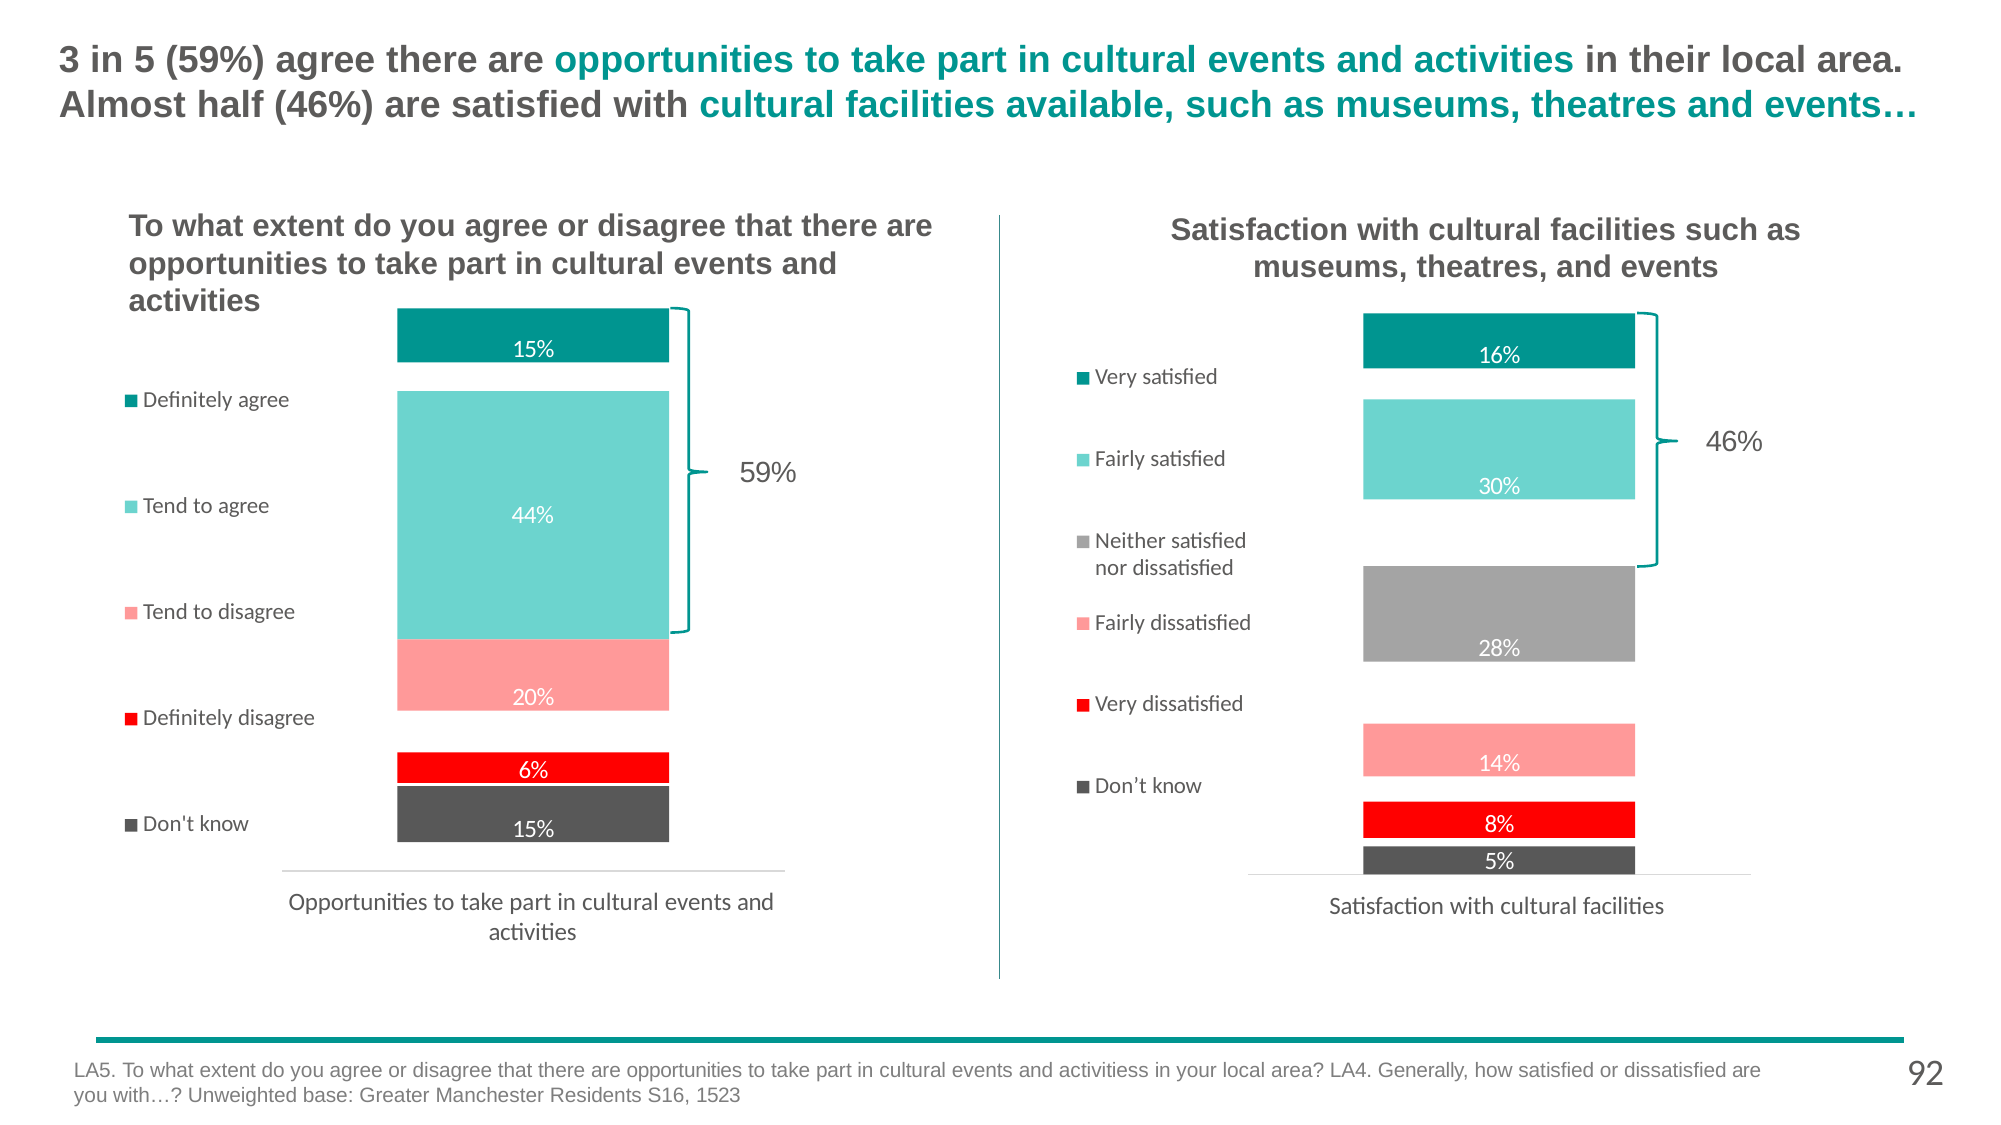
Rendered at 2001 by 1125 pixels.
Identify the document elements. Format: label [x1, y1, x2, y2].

text_box [124, 712, 138, 726]
text_box [1076, 453, 1090, 467]
text_box [1637, 312, 1678, 567]
text_box [1076, 780, 1090, 794]
text_box [286, 883, 781, 946]
text_box [124, 606, 138, 620]
text_box [1363, 723, 1636, 777]
text_box [737, 450, 801, 489]
text_box [1076, 535, 1090, 549]
title [56, 32, 1921, 223]
text_box [1363, 313, 1636, 369]
text_box [1076, 617, 1090, 630]
text_box [1093, 523, 1251, 581]
text_box [1092, 359, 1223, 390]
text_box [1076, 372, 1090, 385]
text_box [71, 1054, 1772, 1107]
text_box [1703, 420, 1767, 458]
text_box [397, 752, 670, 783]
text_box [141, 488, 275, 519]
text_box [1093, 605, 1257, 635]
text_box [140, 382, 293, 412]
text_box [1092, 768, 1206, 799]
text_box [124, 500, 138, 514]
text_box [1904, 1046, 1947, 1094]
text_box [397, 786, 670, 843]
text_box [140, 700, 320, 731]
text_box [1169, 206, 1803, 284]
text_box [140, 594, 301, 625]
text_box [1092, 686, 1249, 717]
text_box [1093, 441, 1231, 472]
text_box [1363, 399, 1636, 500]
text_box [1248, 846, 1751, 875]
text_box [126, 203, 979, 711]
text_box [1327, 887, 1672, 920]
text_box [124, 394, 138, 408]
text_box [140, 806, 253, 837]
text_box [1363, 801, 1636, 838]
text_box [1076, 699, 1090, 712]
text_box [124, 819, 138, 832]
text_box [1363, 566, 1636, 662]
